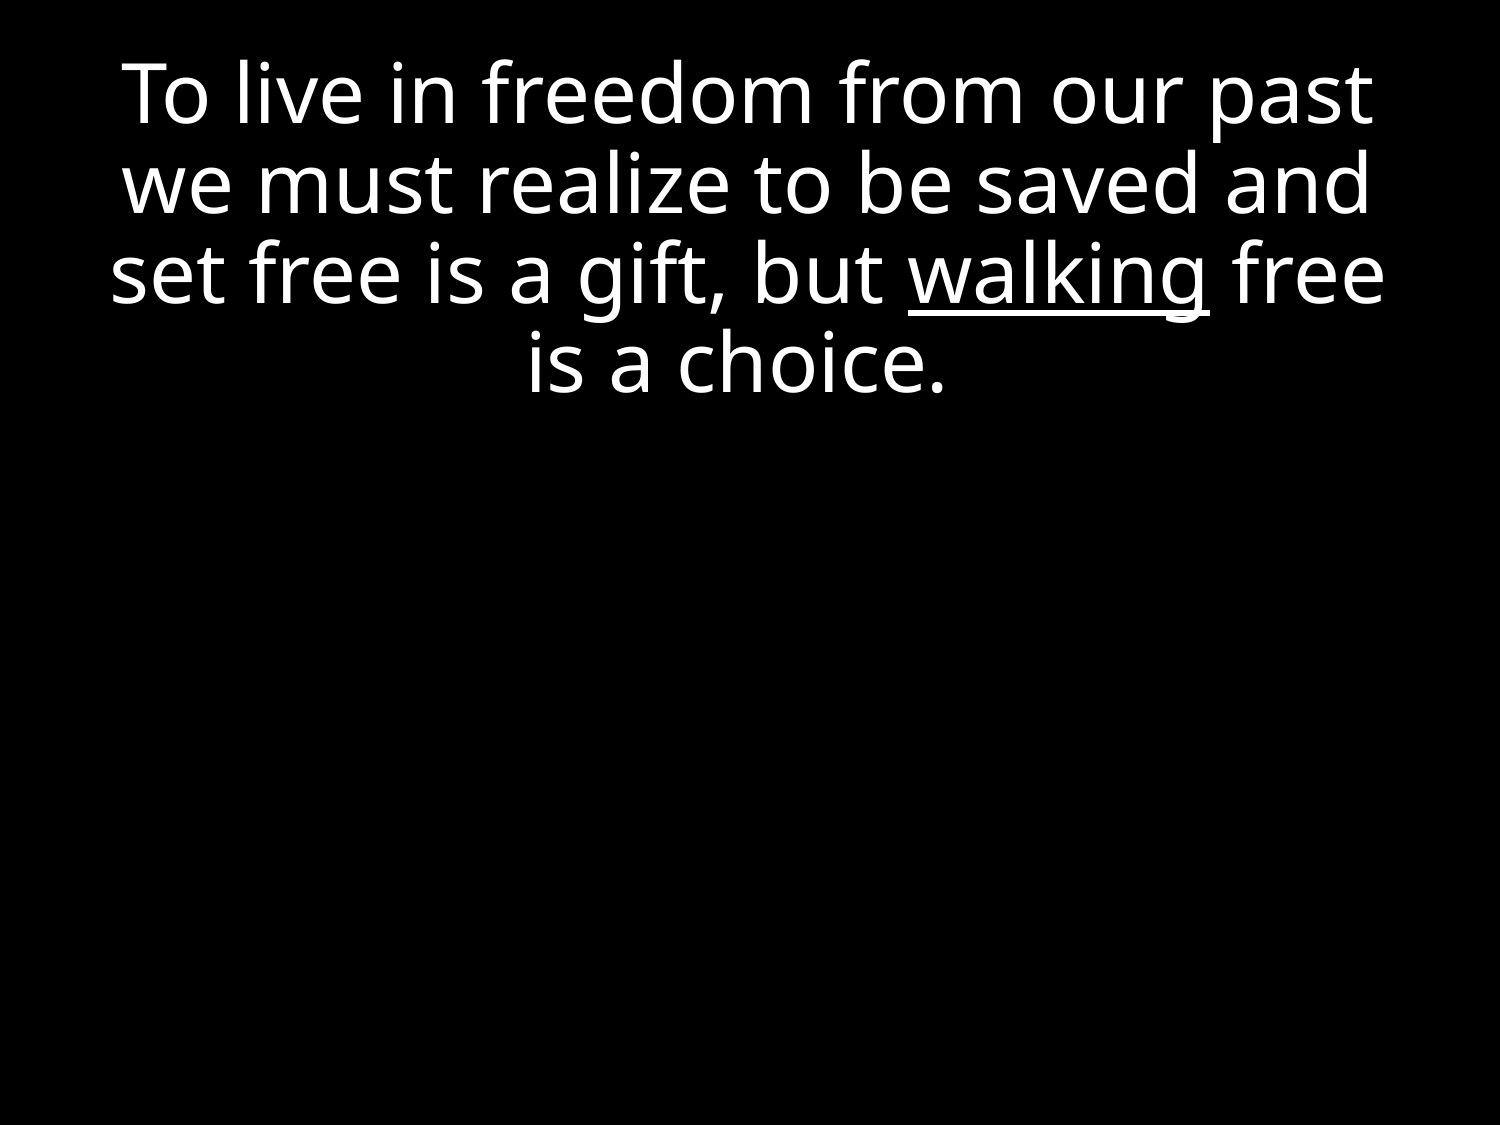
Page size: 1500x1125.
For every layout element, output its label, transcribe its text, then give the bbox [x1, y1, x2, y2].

subtitle To live in freedom from our past we must realize to be saved and set free is a gift, but walking free is a choice. [54, 43, 1443, 802]
